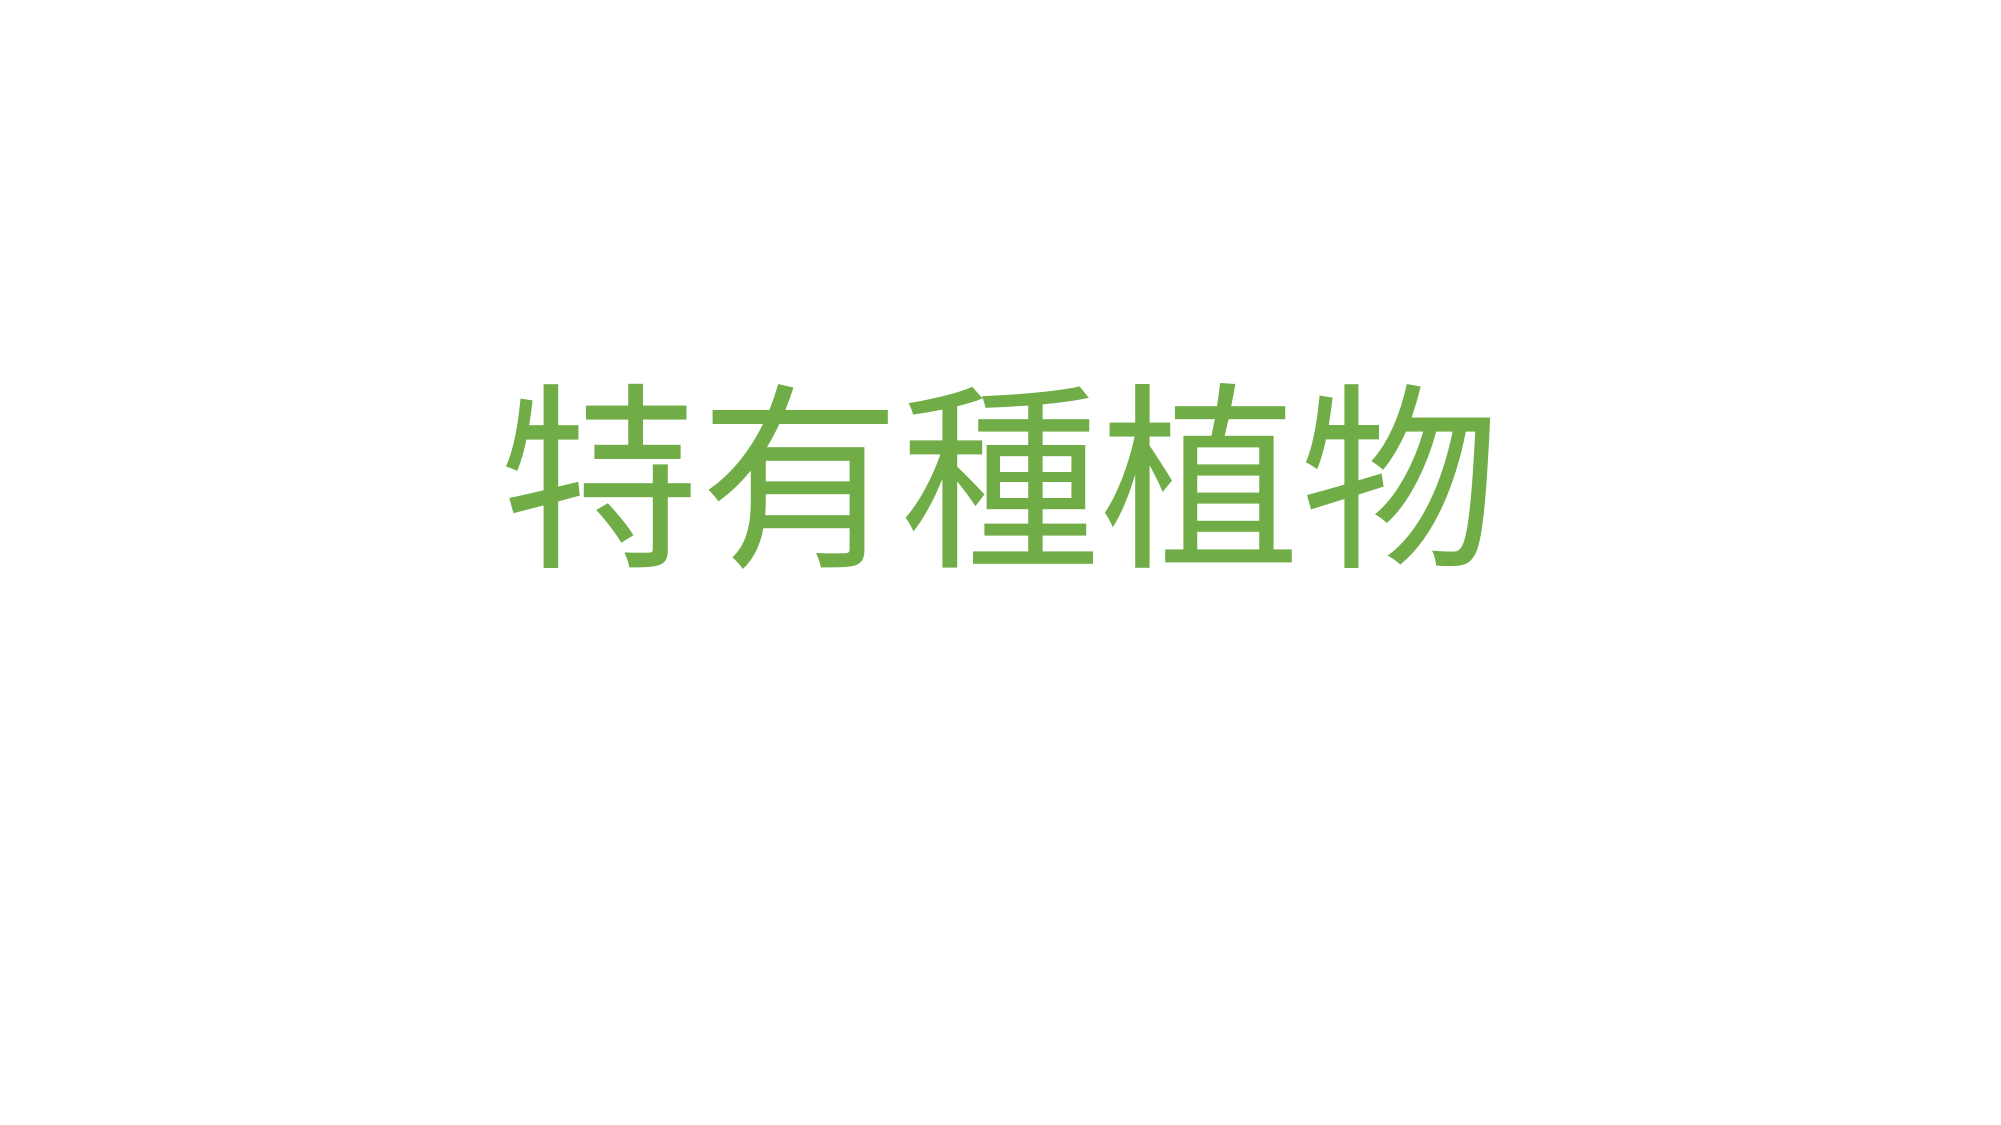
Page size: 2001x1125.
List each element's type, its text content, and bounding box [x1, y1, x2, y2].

text_box 特有種植物 [331, 344, 1671, 600]
